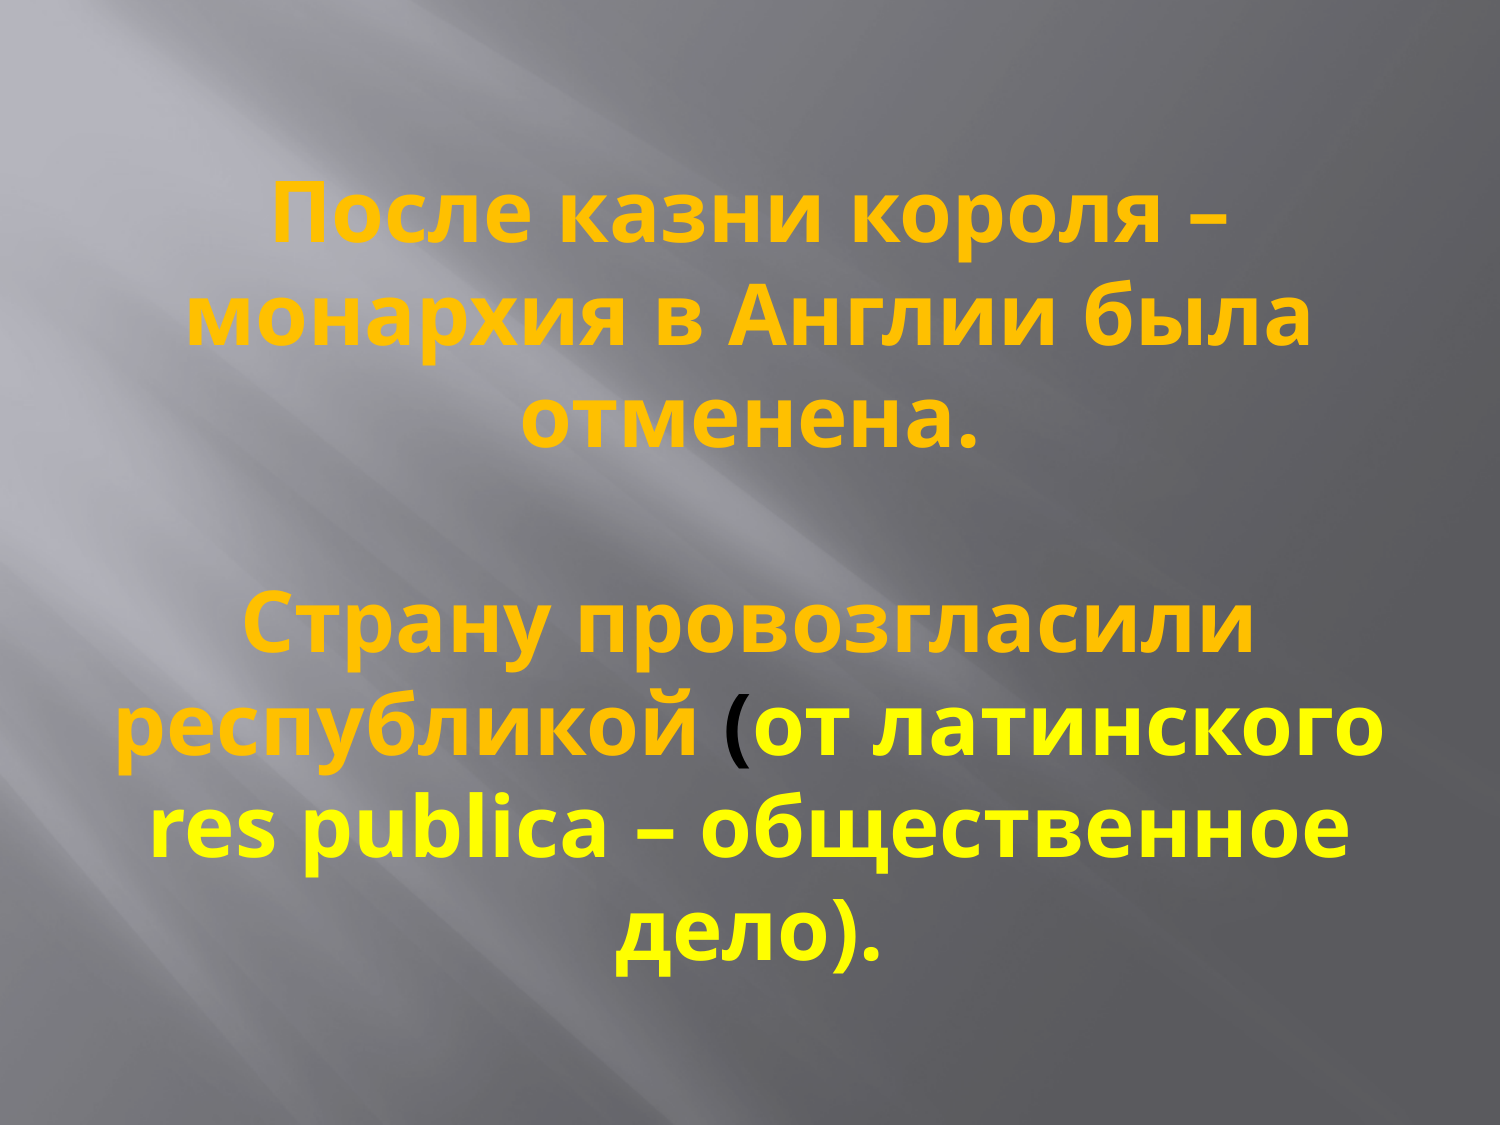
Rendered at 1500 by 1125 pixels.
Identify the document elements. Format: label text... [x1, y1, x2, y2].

title После казни короля – монархия в Англии была отменена. Страну провозгласили республикой (от латинского res publica – общественное дело). [75, 45, 1425, 1090]
